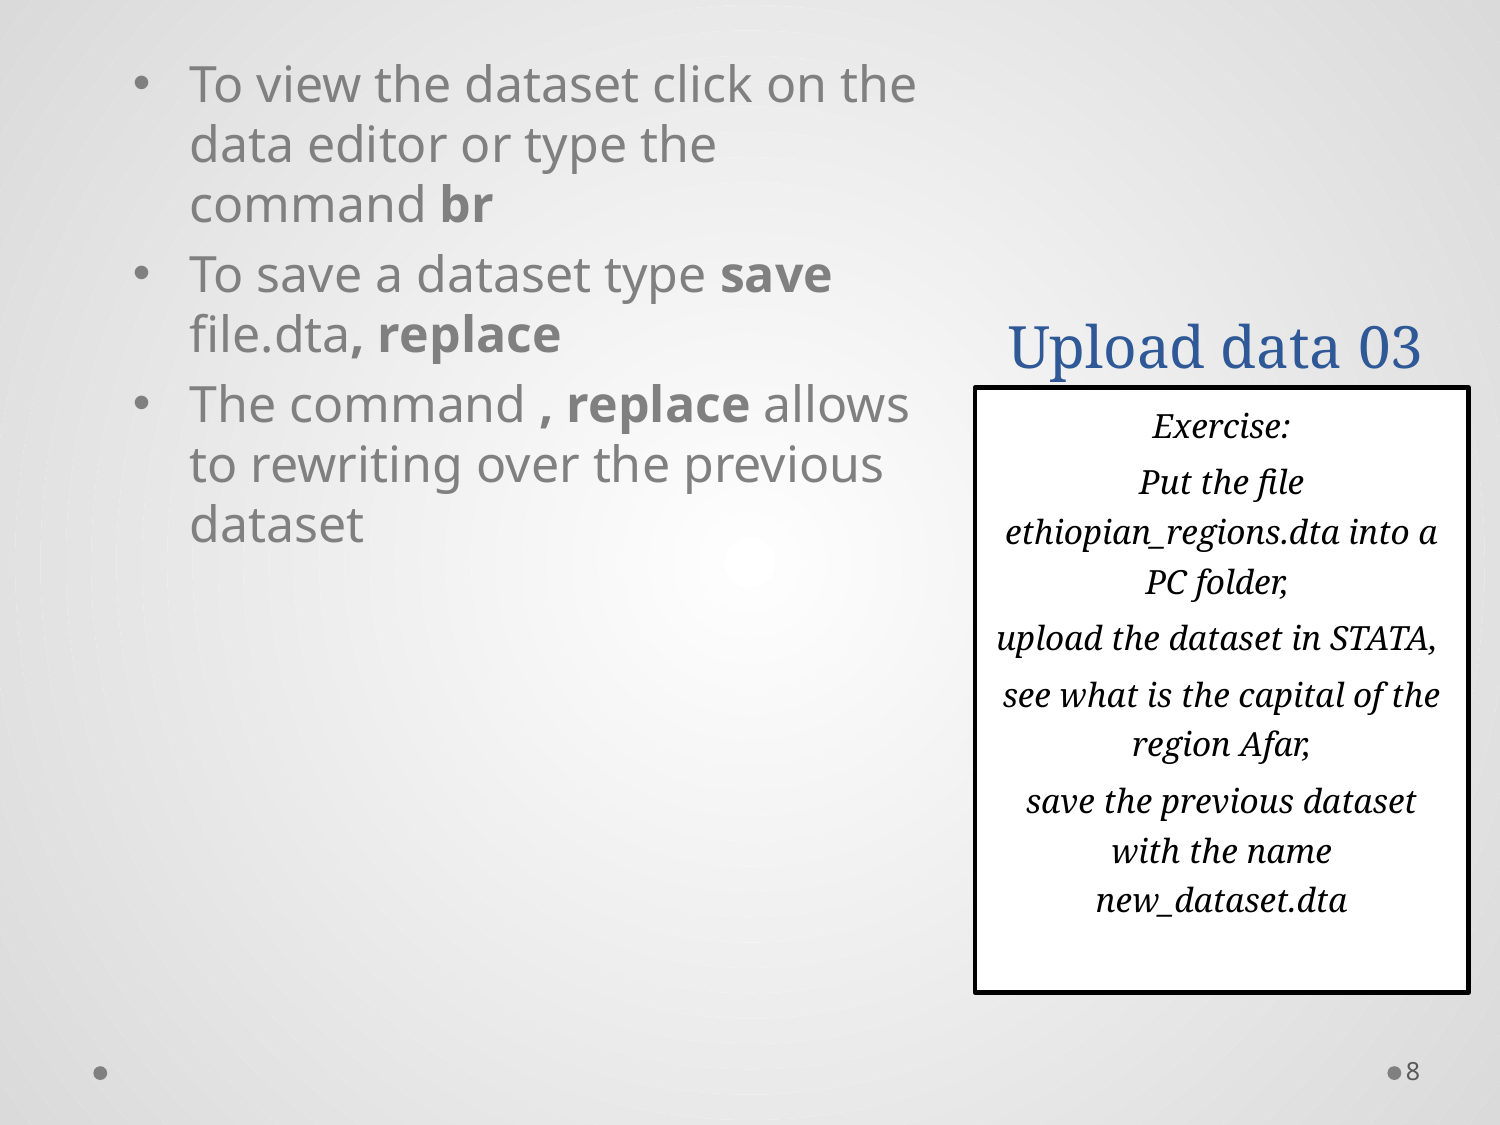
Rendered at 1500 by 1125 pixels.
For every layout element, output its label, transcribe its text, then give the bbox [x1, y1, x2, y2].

slide_number 8 [1401, 1042, 1494, 1103]
list Exercise: Put the file ethiopian_regions.dta into a PC folder, upload the dataset in STATA, see what is the capital of the region Afar, save the previous dataset with the name new_dataset.dta [973, 385, 1471, 995]
title Upload data 03 [969, 43, 1463, 388]
list To view the dataset click on the data editor or type the command br To save a dataset type save file.dta, replace The command , replace allows to rewriting over the previous dataset [117, 44, 938, 1005]
